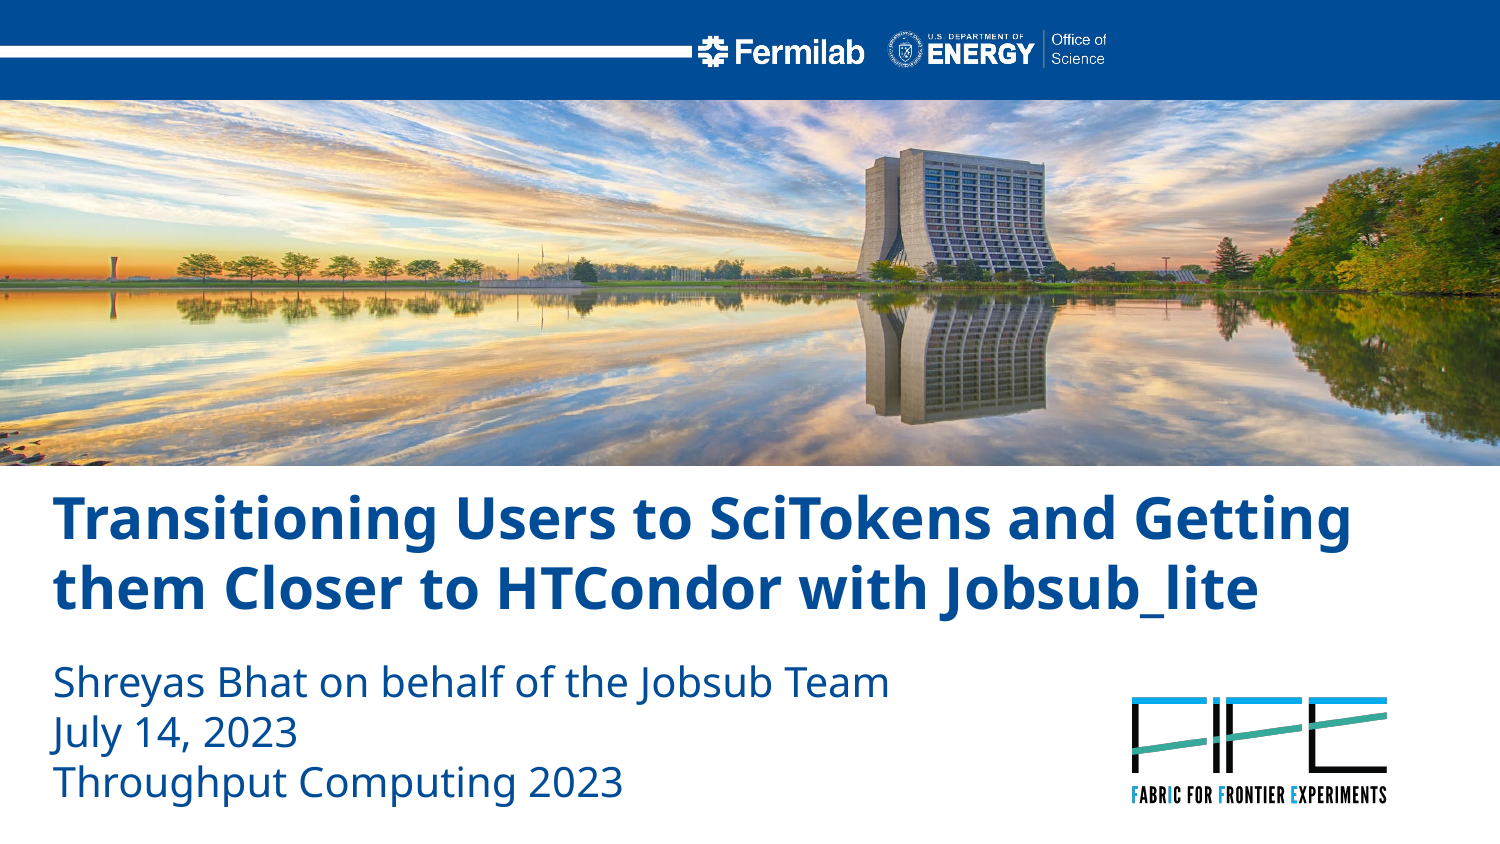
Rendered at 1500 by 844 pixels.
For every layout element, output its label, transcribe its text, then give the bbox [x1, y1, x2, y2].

picture [0, 100, 1500, 466]
picture [0, 30, 1106, 68]
list Shreyas Bhat on behalf of the Jobsub Team July 14, 2023 Throughput Computing 2023 [52, 648, 1448, 819]
picture [1123, 680, 1394, 820]
list Transitioning Users to SciTokens and Getting them Closer to HTCondor with Jobsub_lite [52, 524, 1500, 648]
